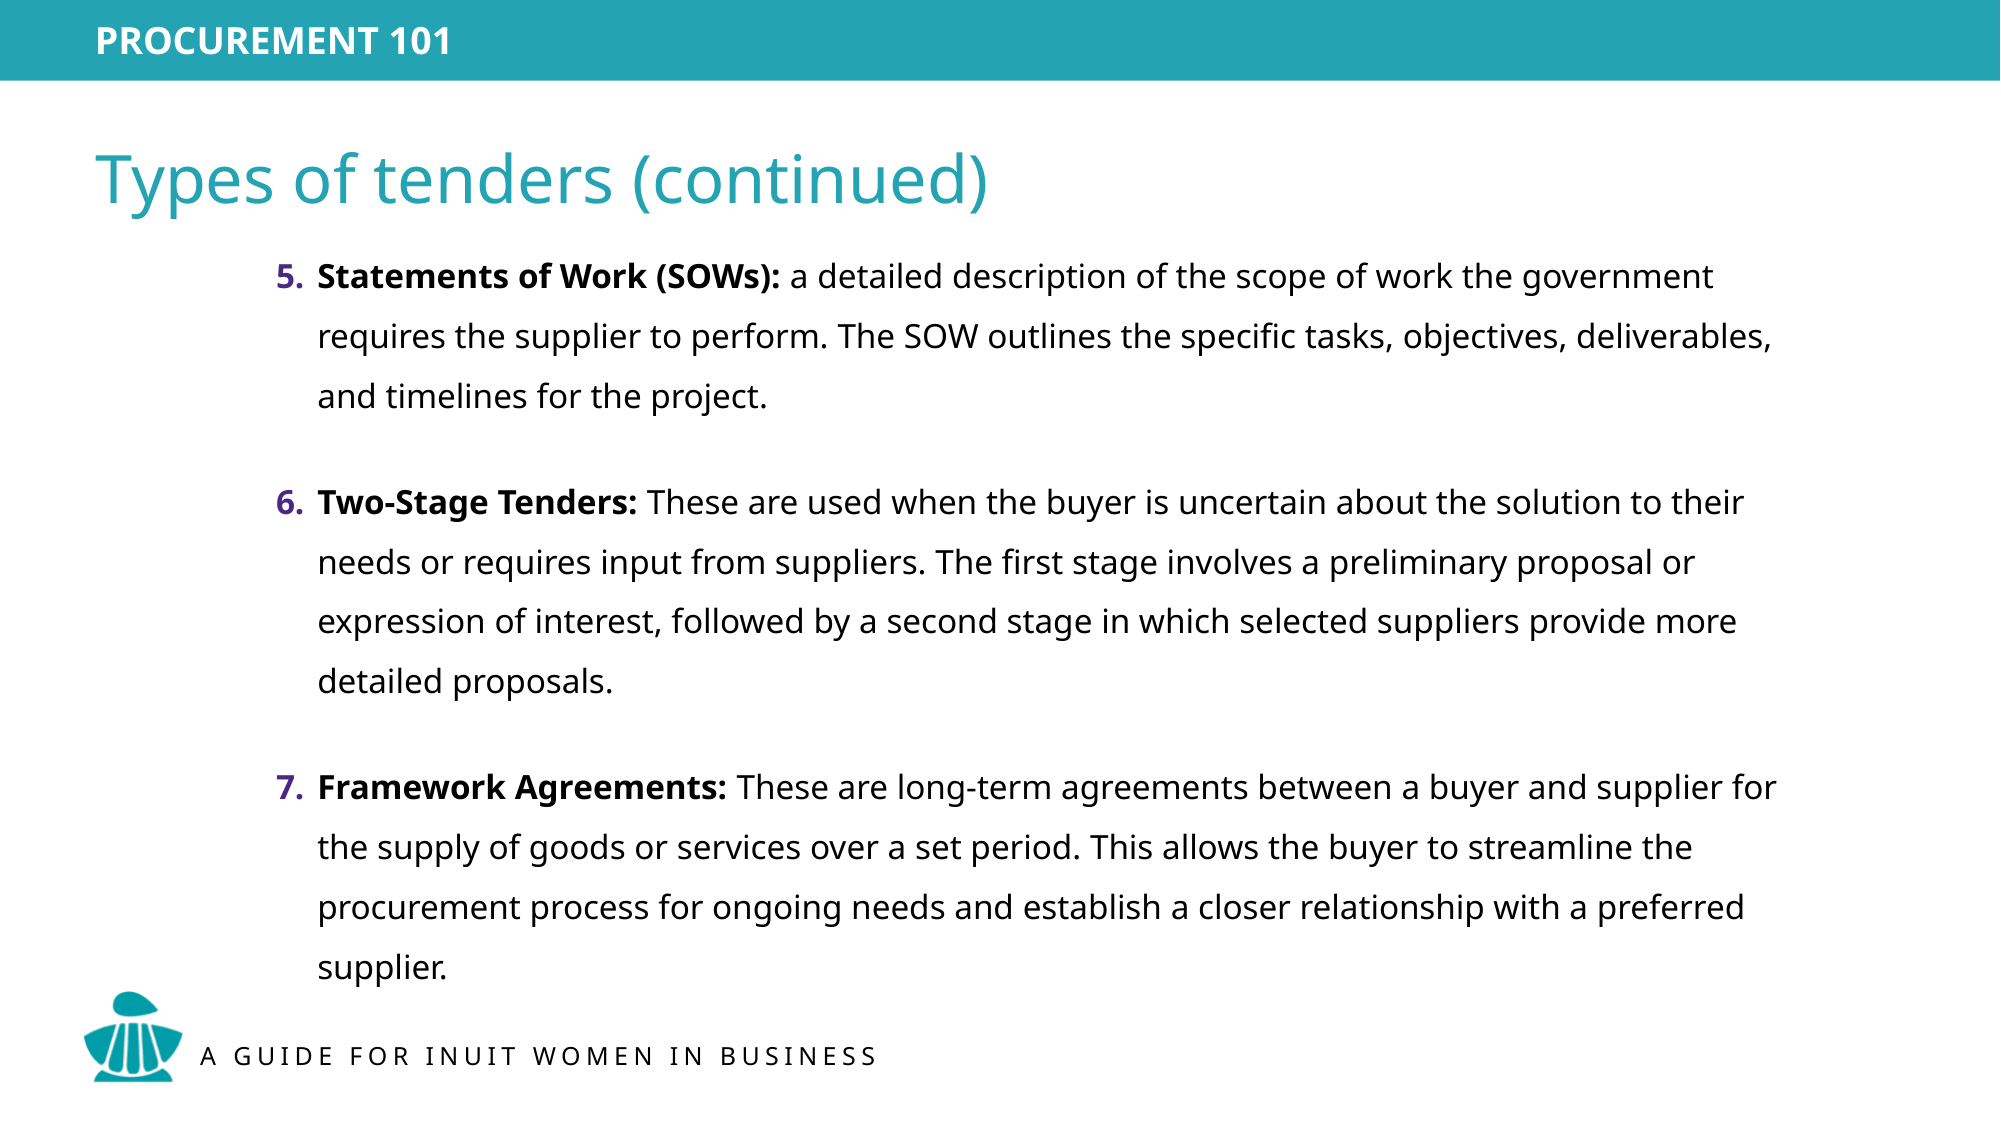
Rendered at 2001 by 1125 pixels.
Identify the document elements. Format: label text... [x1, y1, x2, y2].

title Types of tenders (continued) [80, 132, 1420, 233]
picture [84, 991, 193, 1096]
list Statements of Work (SOWs): a detailed description of the scope of work the government requires the supplier to perform. The SOW outlines the specific tasks, objectives, deliverables, and timelines for the project. Two-Stage Tenders: These are used when the buyer is uncertain about the solution to their needs or requires input from suppliers. The first stage involves a preliminary proposal or expression of interest, followed by a second stage in which selected suppliers provide more detailed proposals. Framework Agreements: These are long-term agreements between a buyer and supplier for the supply of goods or services over a set period. This allows the buyer to streamline the procurement process for ongoing needs and establish a closer relationship with a preferred supplier. [261, 227, 1817, 994]
